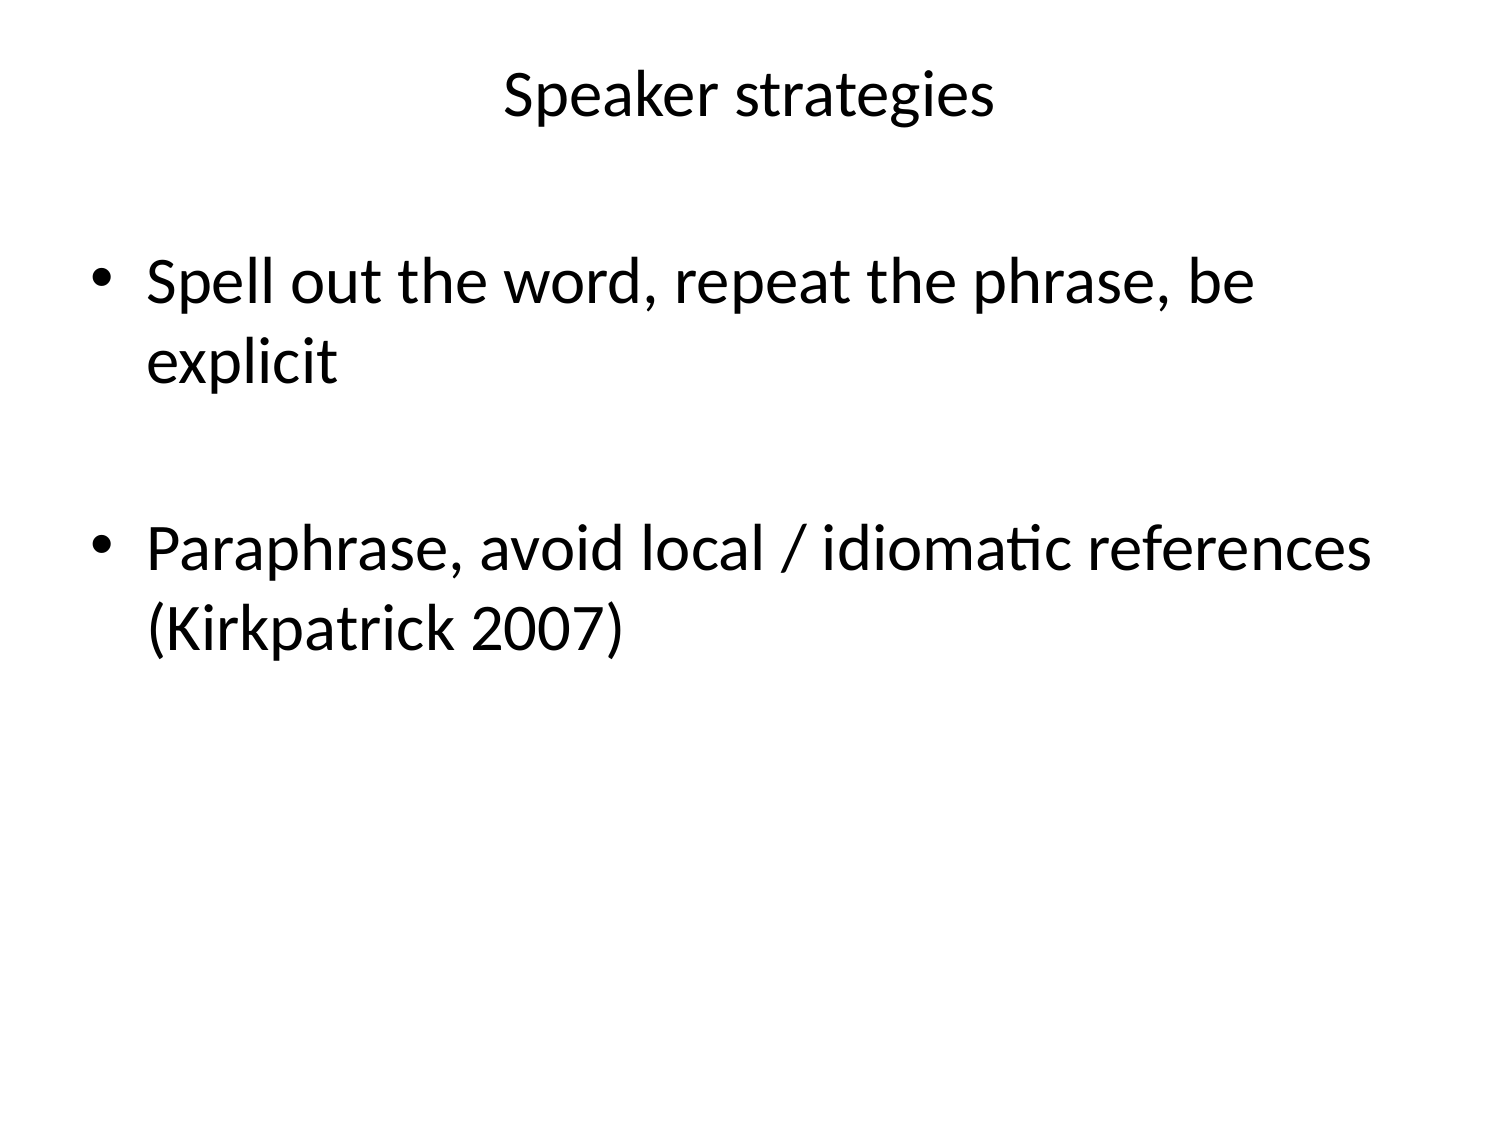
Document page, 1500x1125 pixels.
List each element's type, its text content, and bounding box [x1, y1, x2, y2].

list Speaker strategies Spell out the word, repeat the phrase, be explicit Paraphrase, avoid local / idiomatic references (Kirkpatrick 2007) [75, 42, 1425, 1005]
